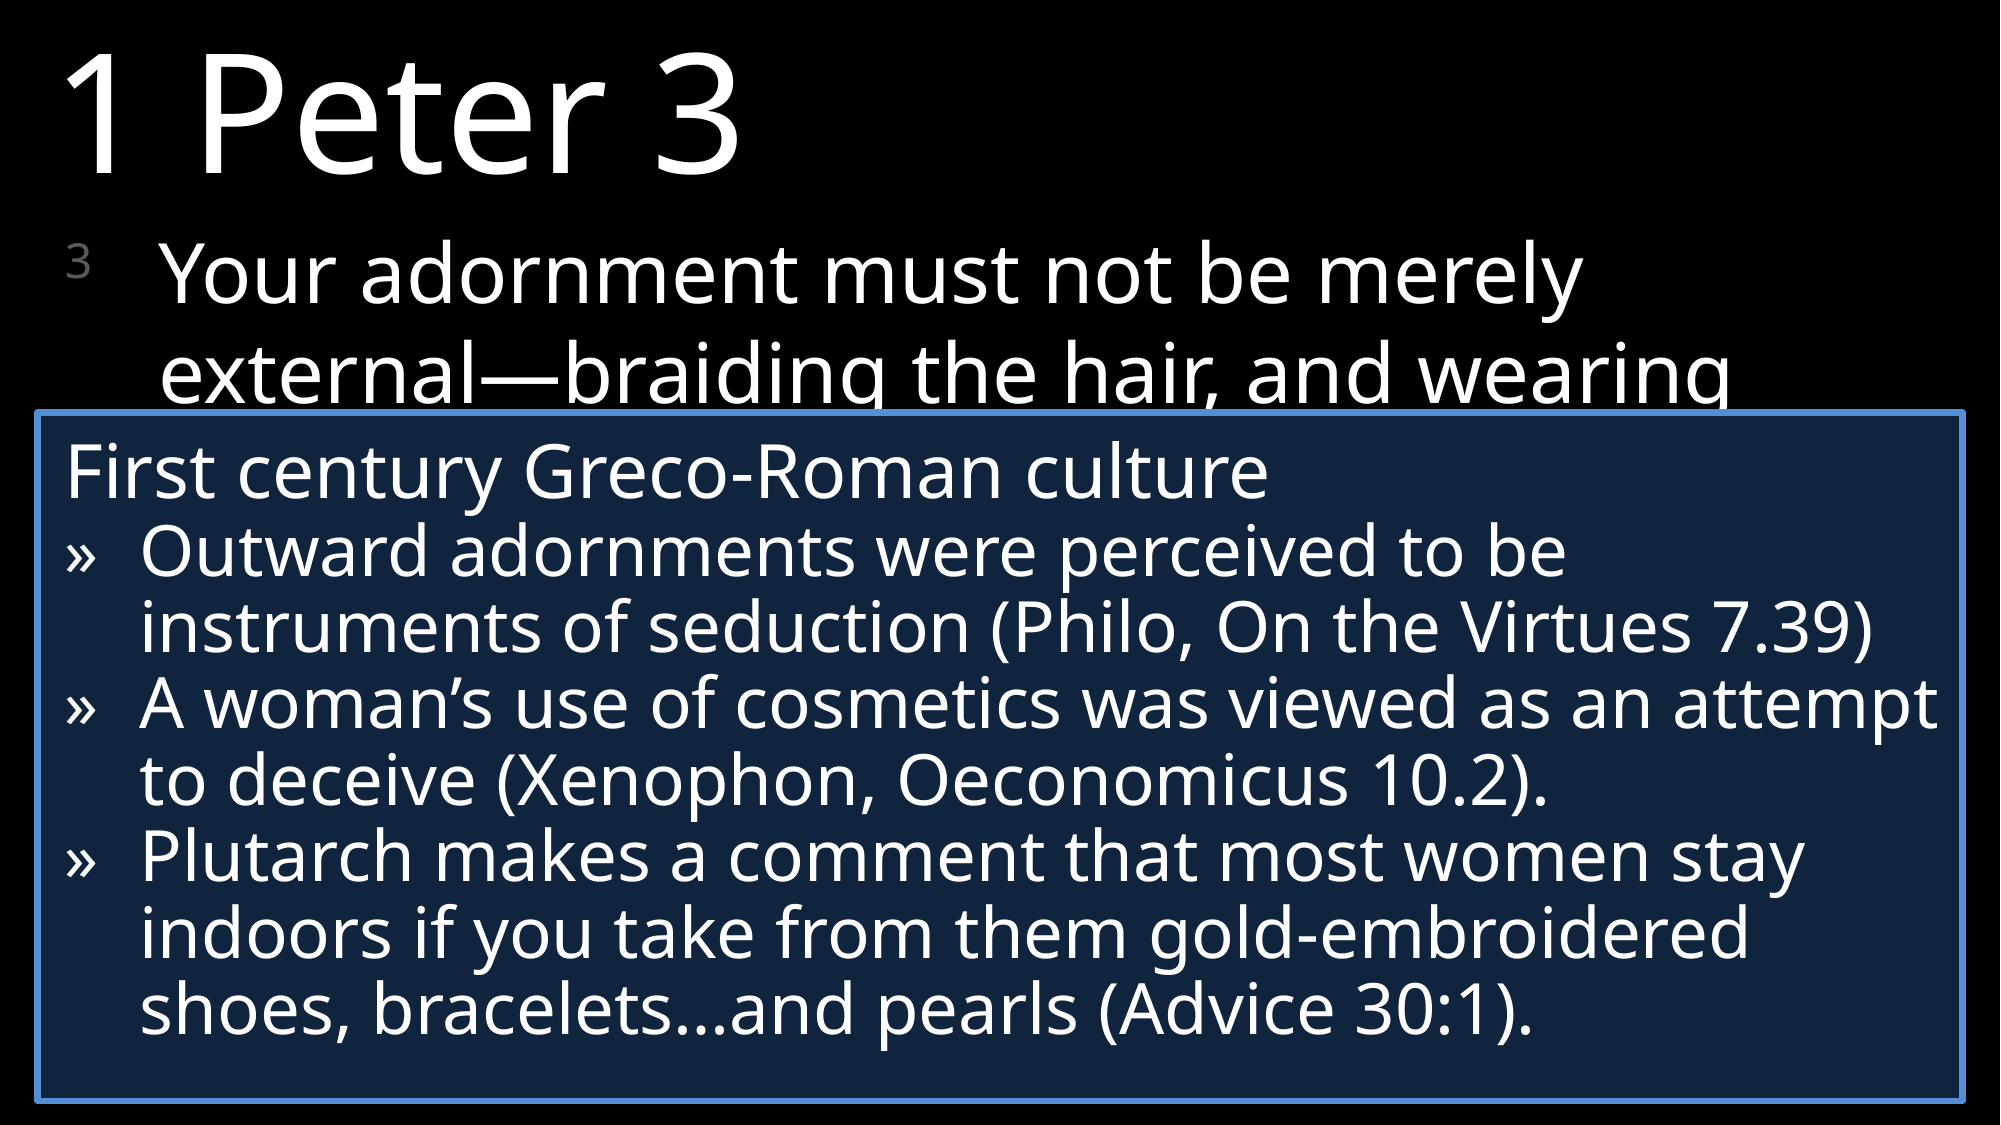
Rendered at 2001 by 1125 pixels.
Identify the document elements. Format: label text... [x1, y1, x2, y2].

text_box 1 Peter 3 [37, 0, 1838, 215]
text_box 3 Your adornment must not be merely external—braiding the hair, and wearing gold jewelry, or putting on dresses 4 but let it be the hidden person of the heart, with the imperishable quality of a gentle and quiet spirit, which is precious in the sight of God. [49, 212, 1913, 412]
text_box First century Greco-Roman culture » Outward adornments were perceived to be instruments of seduction (Philo, On the Virtues 7.39) » A woman’s use of cosmetics was viewed as an attempt to deceive (Xenophon, Oeconomicus 10.2). » Plutarch makes a comment that most women stay indoors if you take from them gold-embroidered shoes, bracelets…and pearls (Advice 30:1). [50, 426, 1963, 1058]
text_box [37, 412, 1963, 1101]
